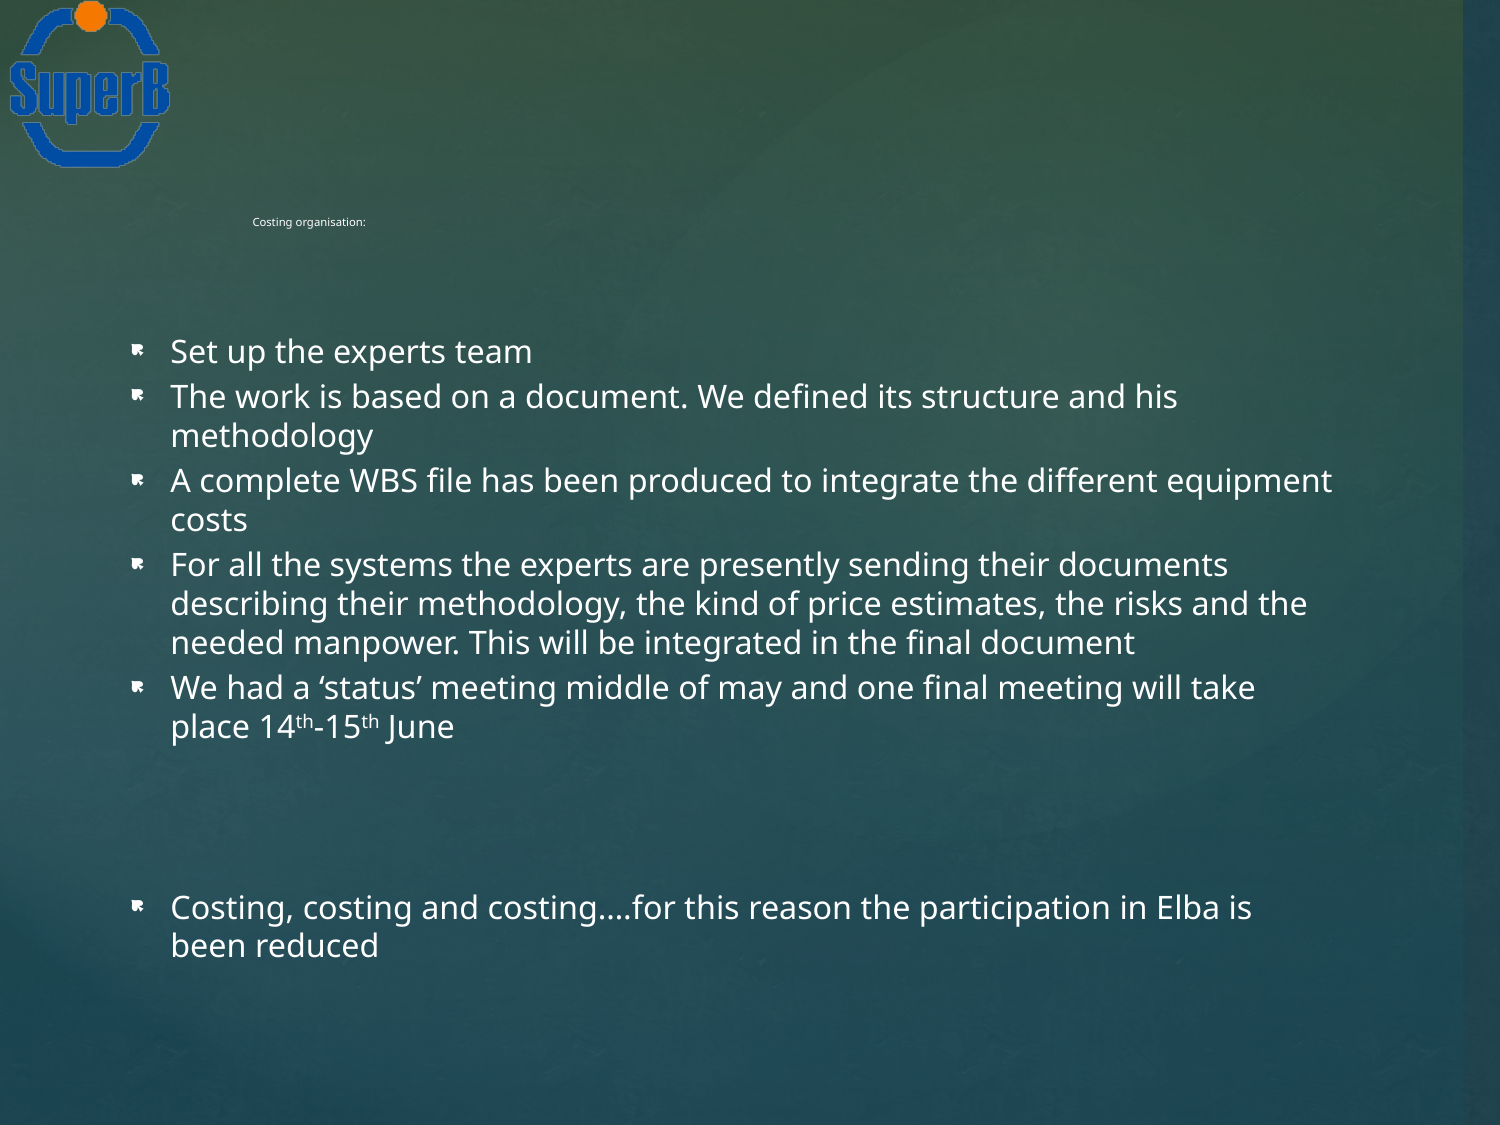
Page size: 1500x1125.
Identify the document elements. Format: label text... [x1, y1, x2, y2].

list Set up the experts team The work is based on a document. We defined its structure and his methodology A complete WBS file has been produced to integrate the different equipment costs For all the systems the experts are presently sending their documents describing their methodology, the kind of price estimates, the risks and the needed manpower. This will be integrated in the final document We had a ‘status’ meeting middle of may and one final meeting will take place 14th-15th June Costing, costing and costing….for this reason the participation in Elba is been reduced [112, 275, 1350, 975]
title Costing organisation: [237, 99, 1475, 250]
picture [0, 0, 179, 173]
